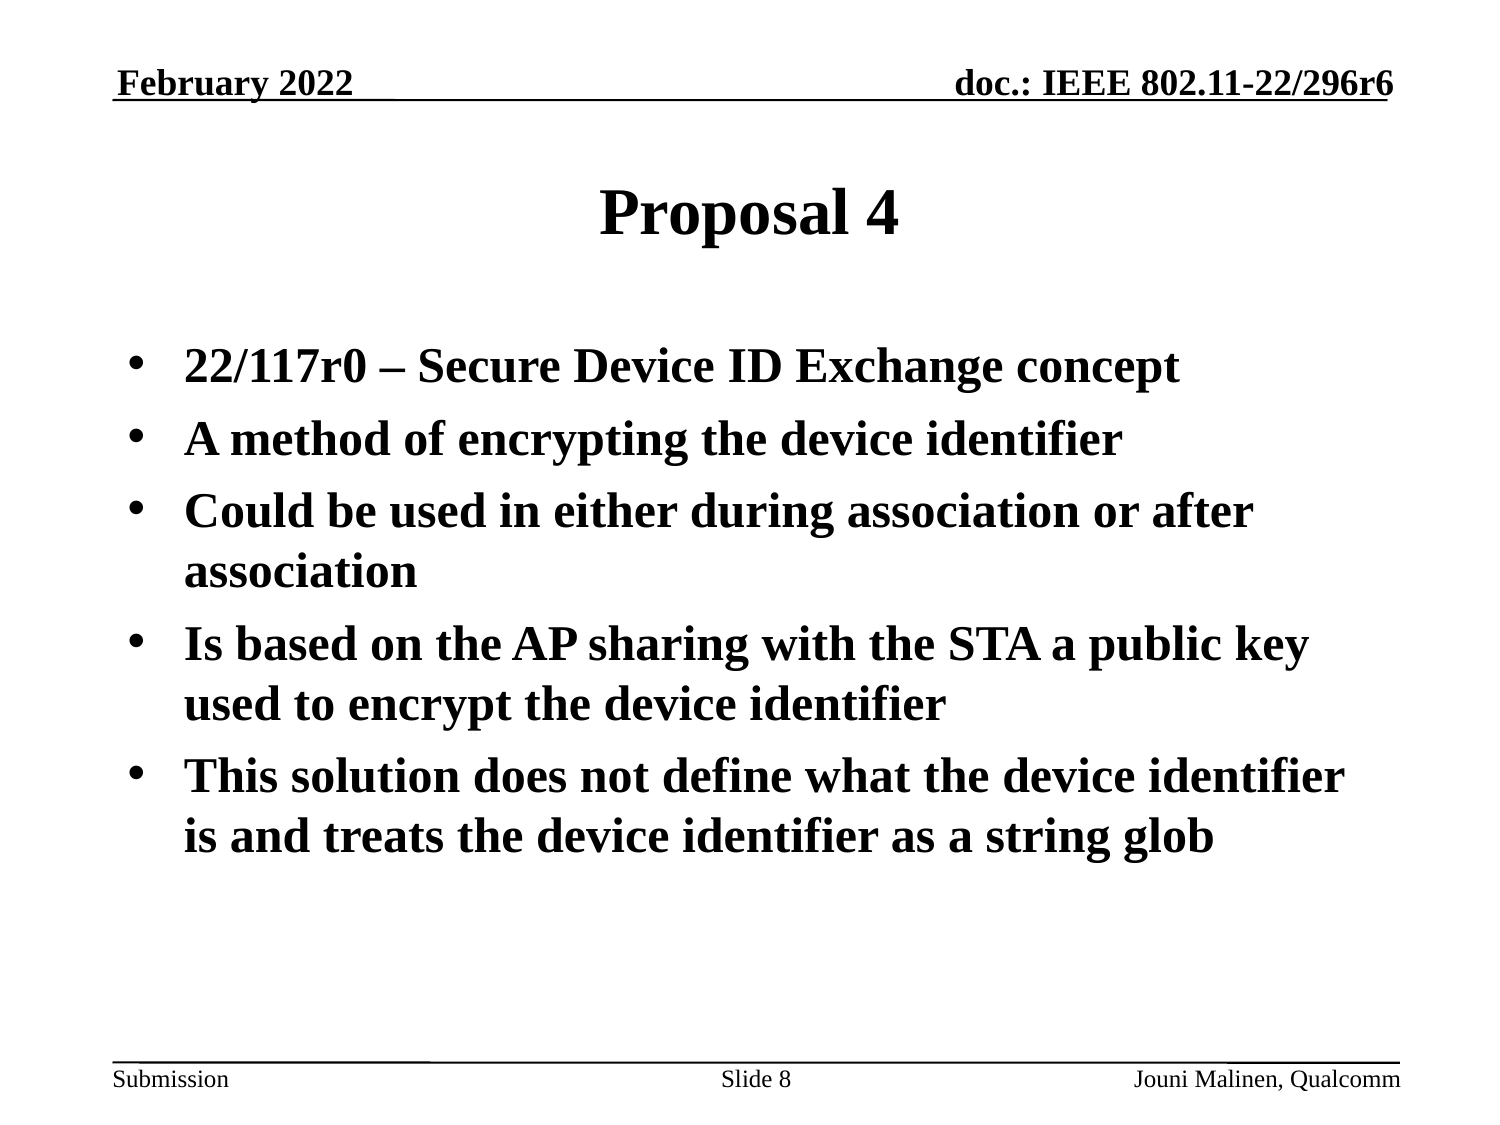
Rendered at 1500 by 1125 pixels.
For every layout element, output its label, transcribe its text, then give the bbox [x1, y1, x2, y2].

footer Jouni Malinen, Qualcomm [1007, 1061, 1402, 1093]
list 22/117r0 – Secure Device ID Exchange concept A method of encrypting the device identifier Could be used in either during association or after association Is based on the AP sharing with the STA a public key used to encrypt the device identifier This solution does not define what the device identifier is and treats the device identifier as a string glob [112, 324, 1388, 1016]
slide_number Slide 8 [712, 1061, 800, 1123]
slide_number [116, 58, 507, 104]
title Proposal 4 [112, 111, 1388, 303]
